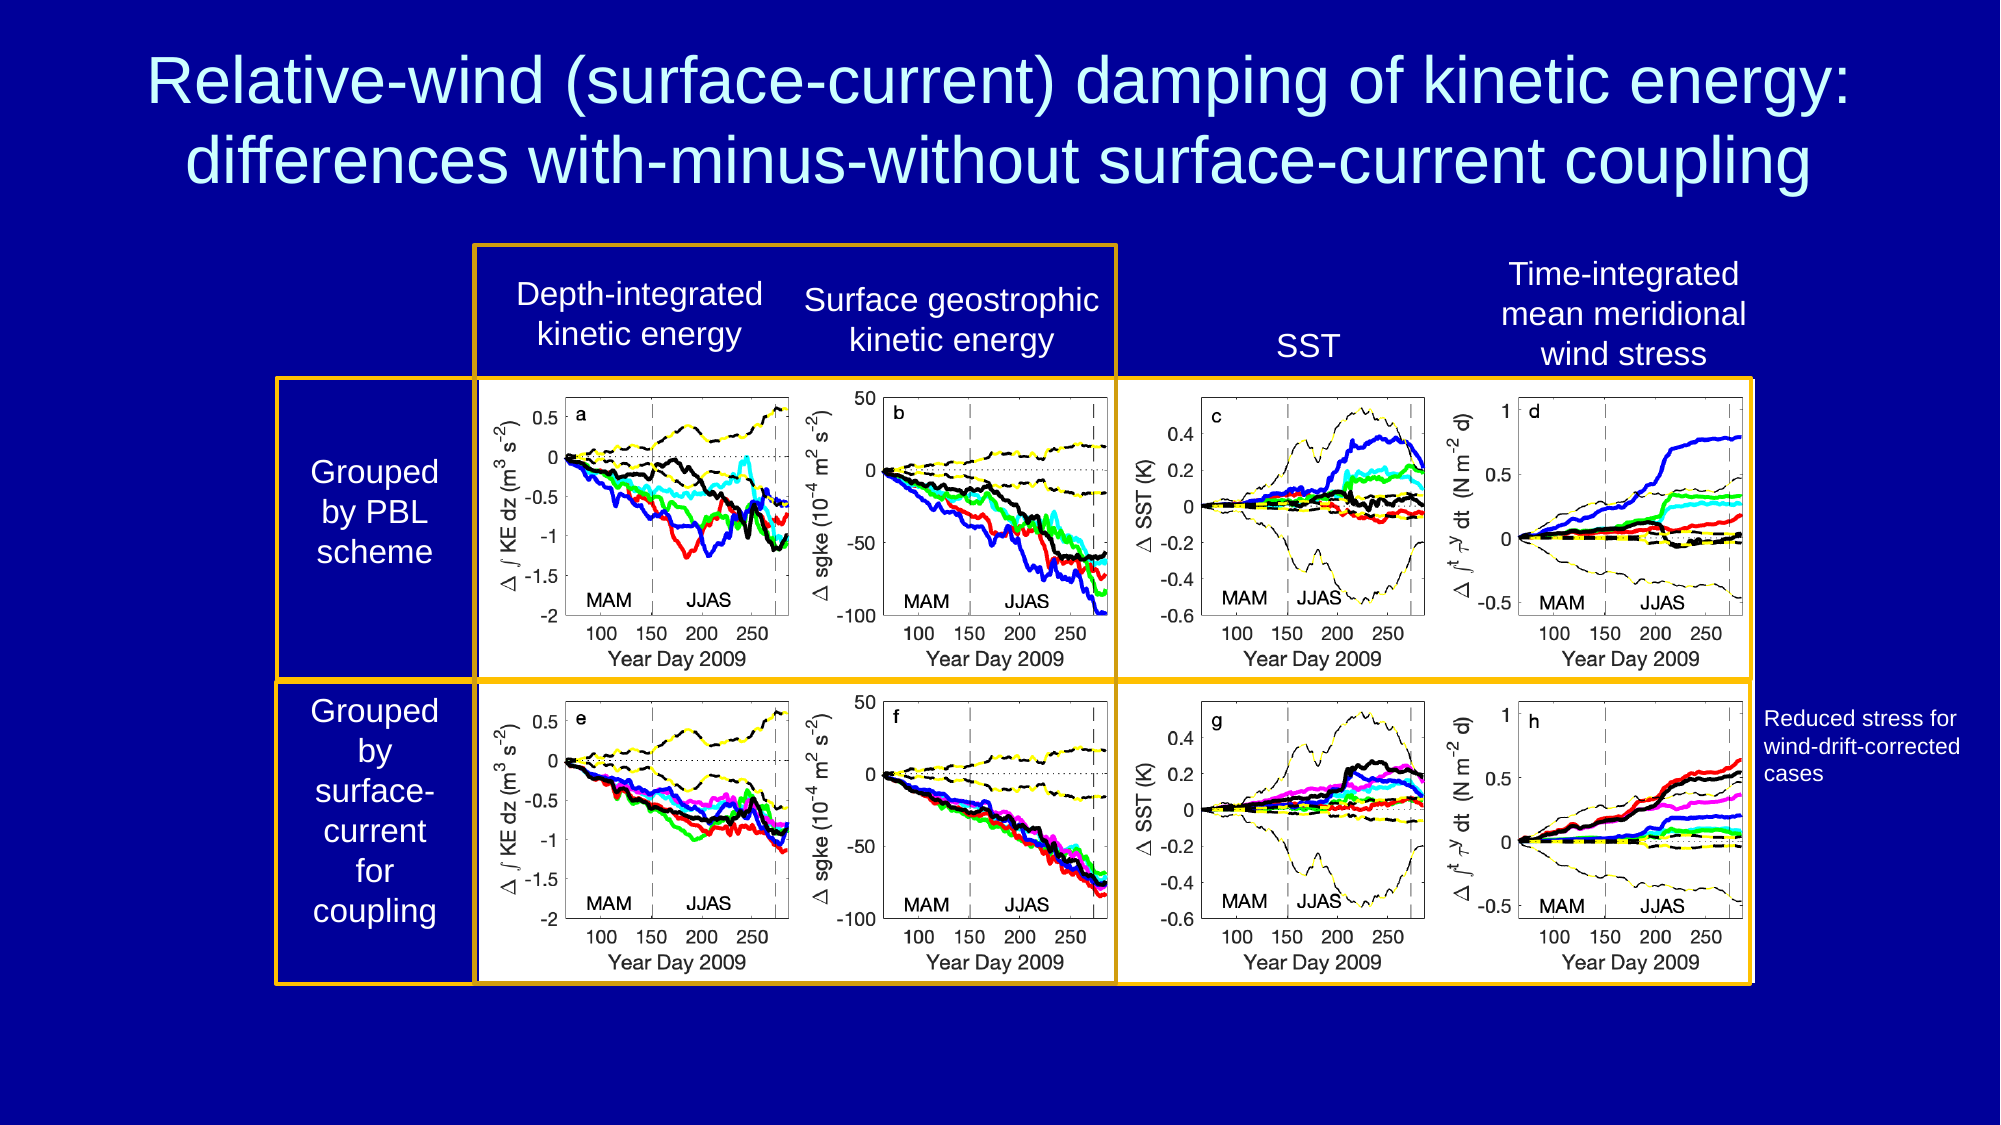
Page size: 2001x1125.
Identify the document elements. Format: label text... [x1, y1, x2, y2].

title Relative-wind (surface-current) damping of kinetic energy: differences with-minus-without surface-current coupling [49, 55, 1951, 179]
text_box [275, 244, 1990, 1024]
